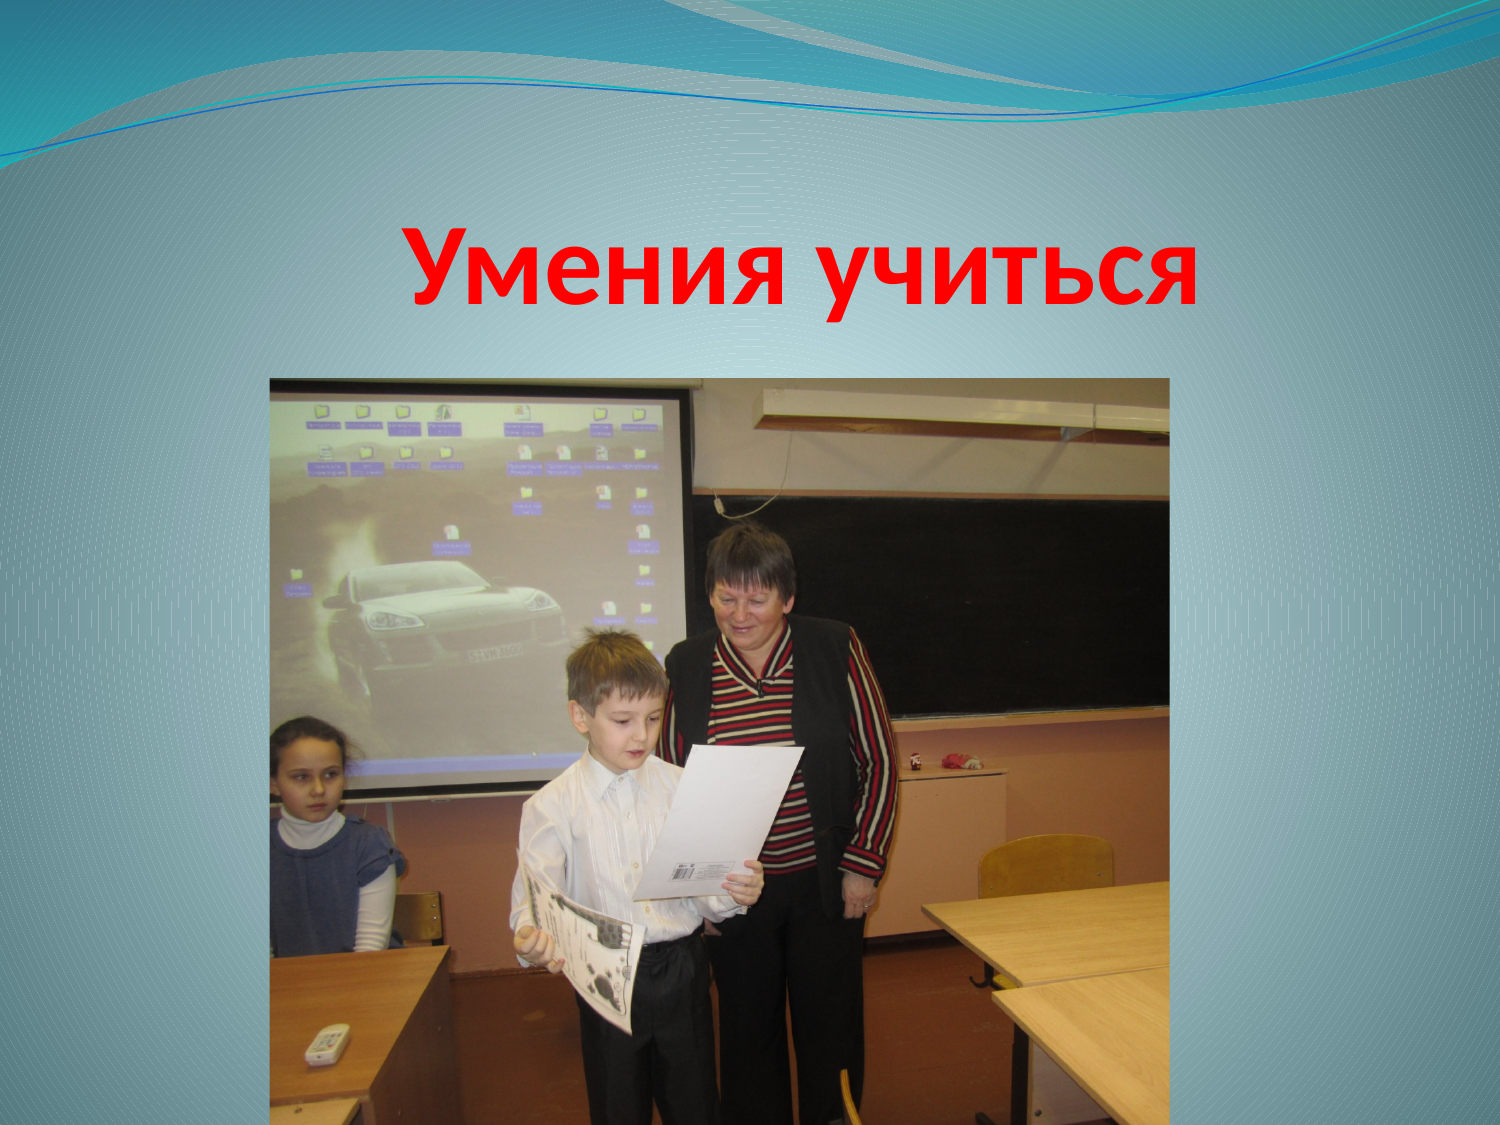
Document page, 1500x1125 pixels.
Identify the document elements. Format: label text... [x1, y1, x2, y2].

picture [269, 378, 1170, 1125]
title Умения учиться [87, 105, 1207, 329]
